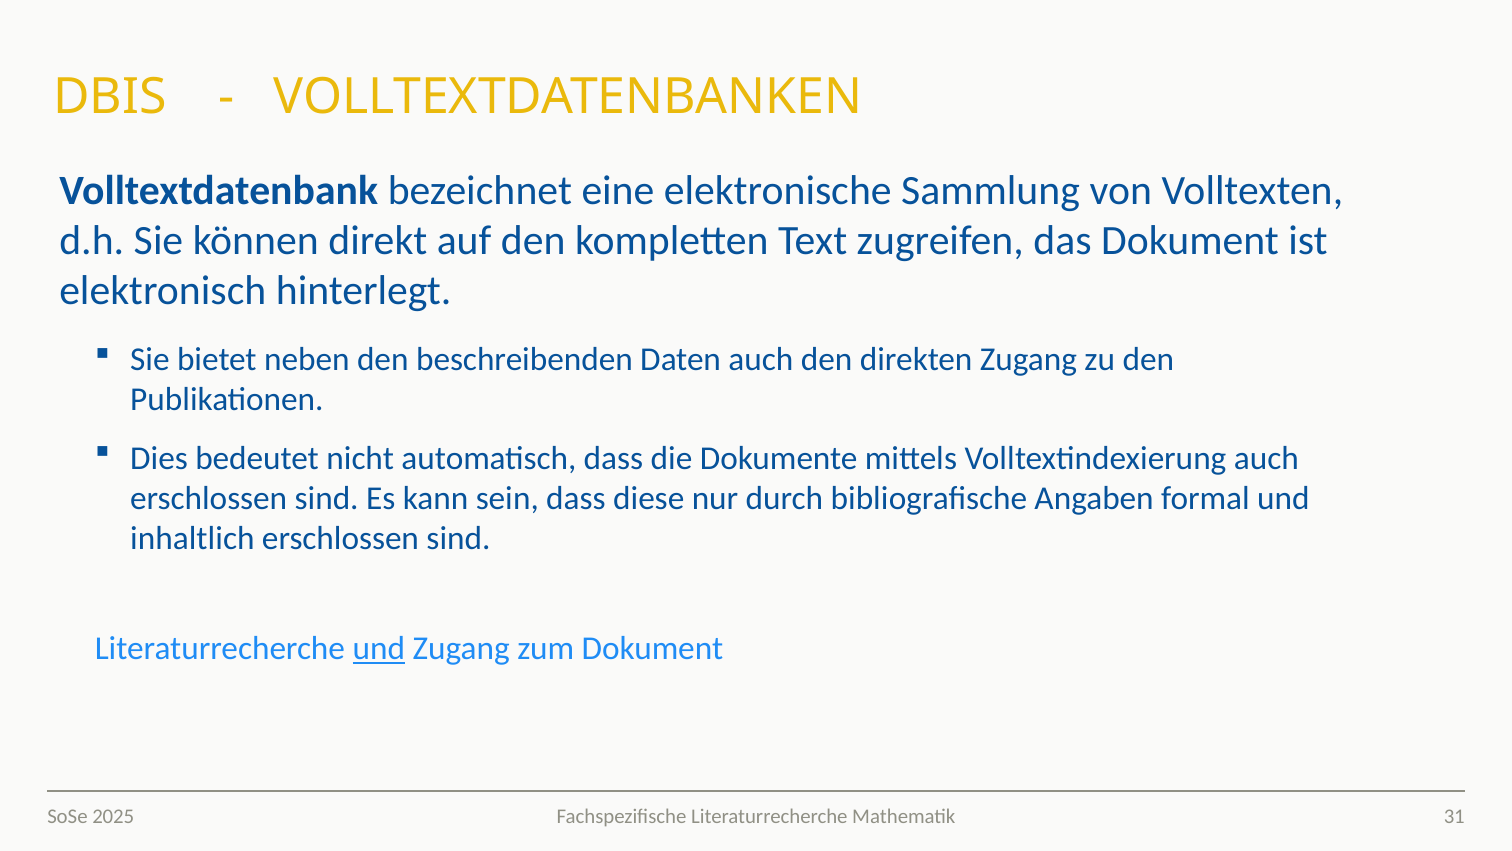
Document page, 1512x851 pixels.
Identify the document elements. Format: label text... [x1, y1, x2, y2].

list Volltextdatenbank bezeichnet eine elektronische Sammlung von Volltexten, d.h. Sie können direkt auf den kompletten Text zugreifen, das Dokument ist elektronisch hinterlegt. Sie bietet neben den beschreibenden Daten auch den direkten Zugang zu den Publikationen. Dies bedeutet nicht automatisch, dass die Dokumente mittels Volltextindexierung auch erschlossen sind. Es kann sein, dass diese nur durch bibliografische Angaben formal und inhaltlich erschlossen sind. Literaturrecherche und Zugang zum Dokument [59, 162, 1367, 754]
slide_number 31 [1370, 791, 1465, 839]
footer Fachspezifische Literaturrecherche Mathematik [342, 791, 1170, 839]
title DBIS - volltextDatenbanken [53, 58, 1087, 125]
slide_number SoSe 2025 [47, 791, 189, 839]
